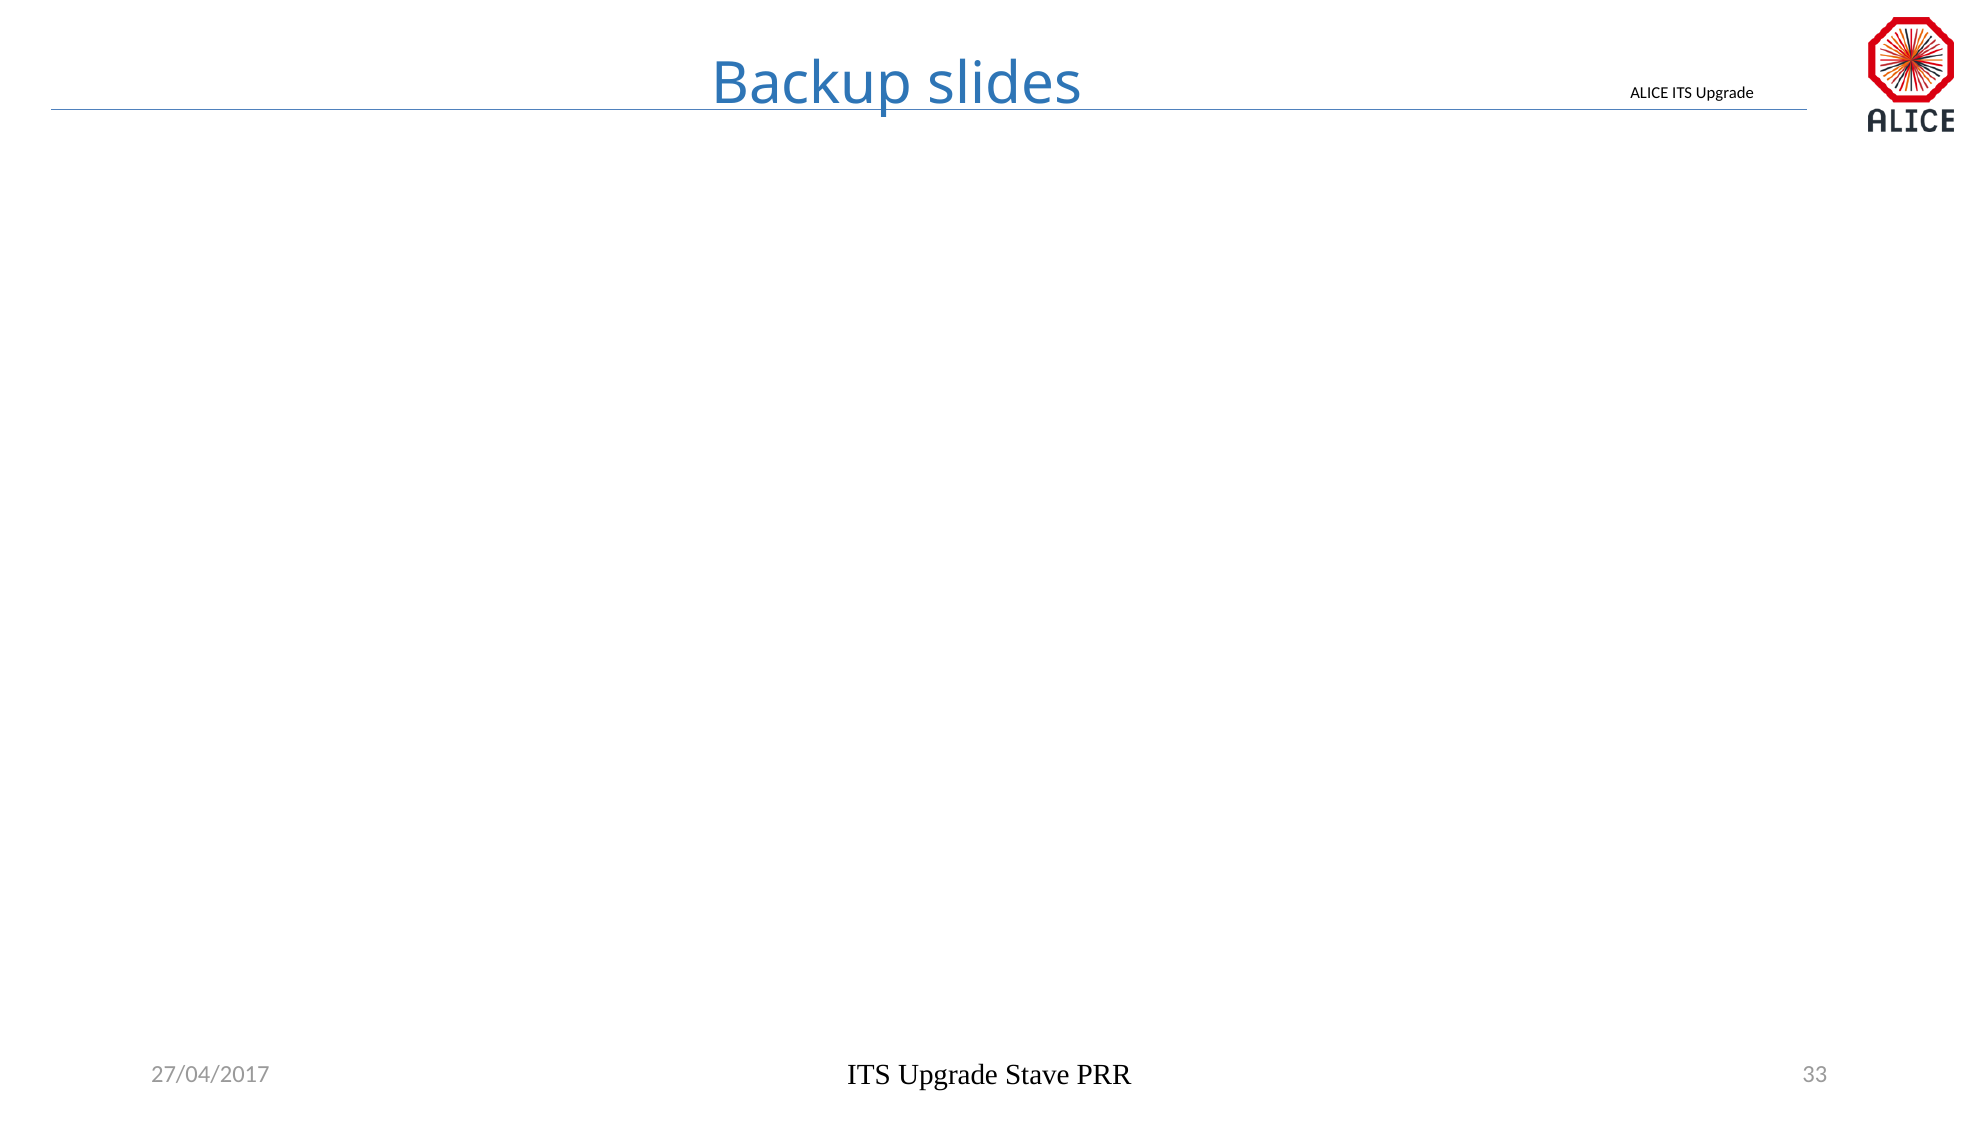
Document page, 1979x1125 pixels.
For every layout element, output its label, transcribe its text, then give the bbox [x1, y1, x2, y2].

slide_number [136, 1042, 582, 1103]
slide_number 33 [1397, 1042, 1843, 1103]
title Backup slides [43, 59, 1750, 110]
footer ITS Upgrade Stave PRR [655, 1042, 1323, 1103]
picture [1868, 17, 1954, 132]
